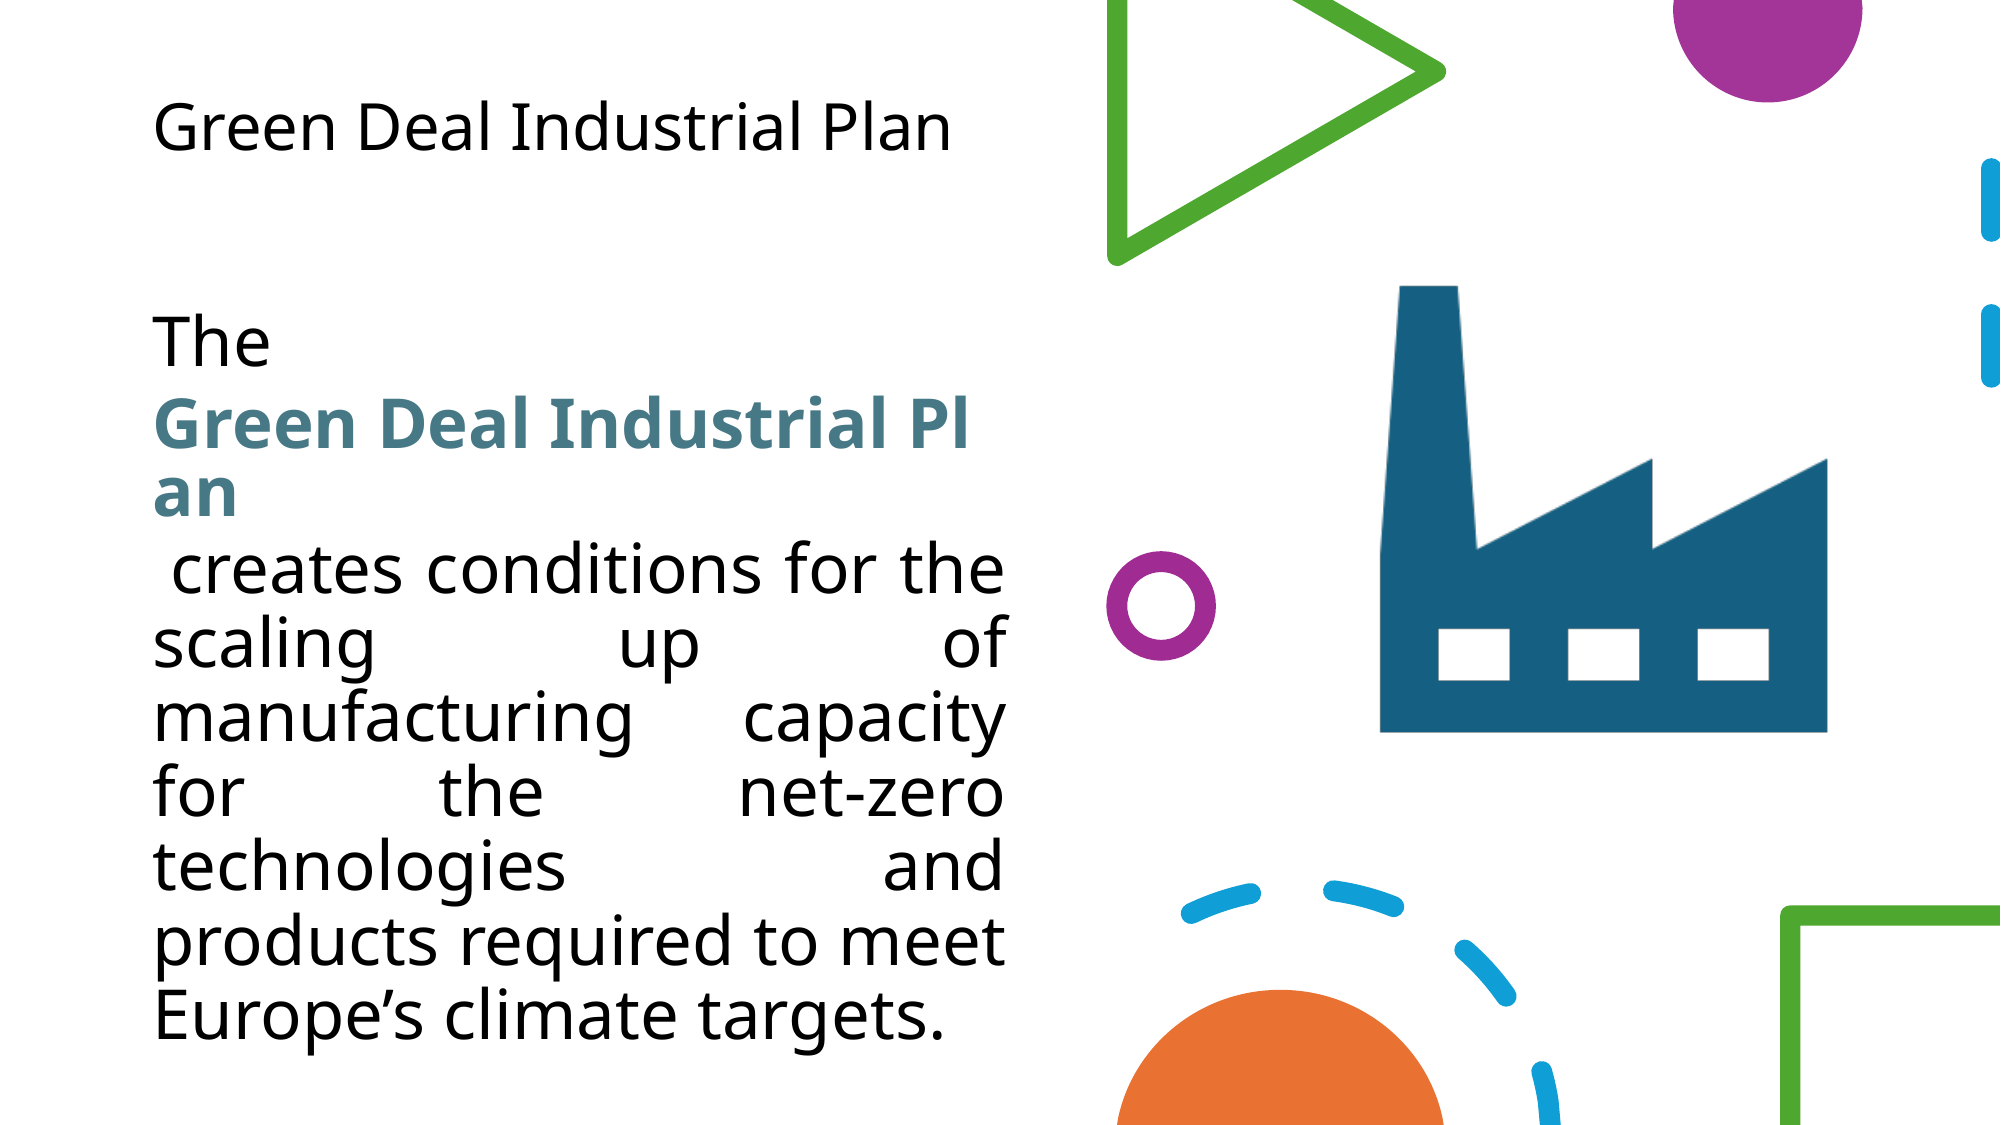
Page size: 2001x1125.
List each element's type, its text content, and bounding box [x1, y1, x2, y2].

text_box [0, 0, 2000, 1125]
title Green Deal Industrial Plan [137, 59, 1023, 278]
picture [1293, 199, 1915, 821]
list The Green Deal Industrial Plan creates conditions for the scaling up of manufacturing capacity for the net-zero technologies and products required to meet Europe’s climate targets. [137, 299, 1023, 1014]
text_box [1780, 905, 2000, 1125]
text_box [1115, 988, 1446, 1125]
text_box [1107, 0, 1447, 267]
text_box [1531, 1061, 1561, 1125]
text_box [1115, 560, 1208, 652]
text_box [1671, 0, 1865, 105]
text_box [1180, 883, 1261, 924]
text_box [1323, 880, 1405, 918]
text_box [1454, 939, 1517, 1007]
